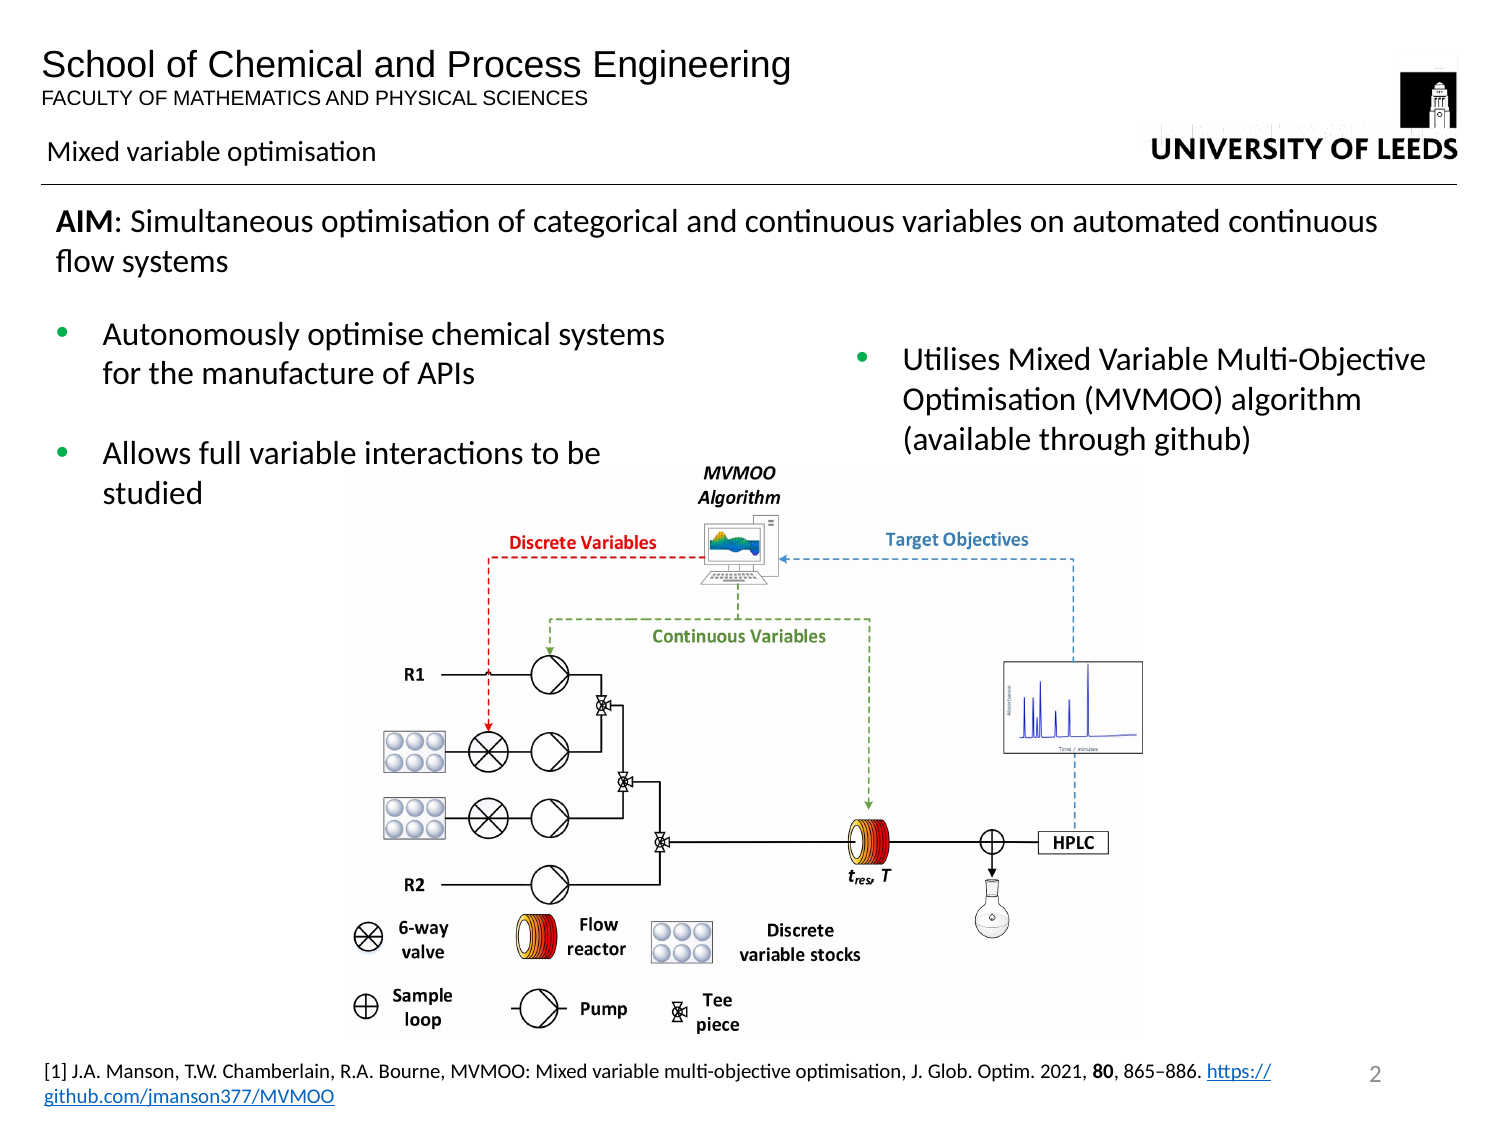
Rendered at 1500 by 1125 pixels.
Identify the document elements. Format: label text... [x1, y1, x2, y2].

text_box Utilises Mixed Variable Multi-Objective Optimisation (MVMOO) algorithm (available through github) [841, 330, 1463, 465]
text_box [1] J.A. Manson, T.W. Chamberlain, R.A. Bourne, MVMOO: Mixed variable multi-objective optimisation, J. Glob. Optim. 2021, 80, 865–886. https://github.com/jmanson377/MVMOO [29, 1049, 1353, 1115]
text_box Autonomously optimise chemical systems for the manufacture of APIs Allows full variable interactions to be studied [41, 332, 710, 559]
text_box AIM: Simultaneous optimisation of categorical and continuous variables on automated continuous flow systems [41, 191, 1458, 332]
text_box Mixed variable optimisation [31, 124, 392, 175]
text_box School of Chemical and Process Engineering FACULTY OF MATHEMATICS AND PHYSICAL SCIENCES [41, 0, 842, 116]
picture [351, 466, 1143, 1034]
slide_number 2 [1059, 1042, 1397, 1103]
picture [1137, 54, 1458, 160]
